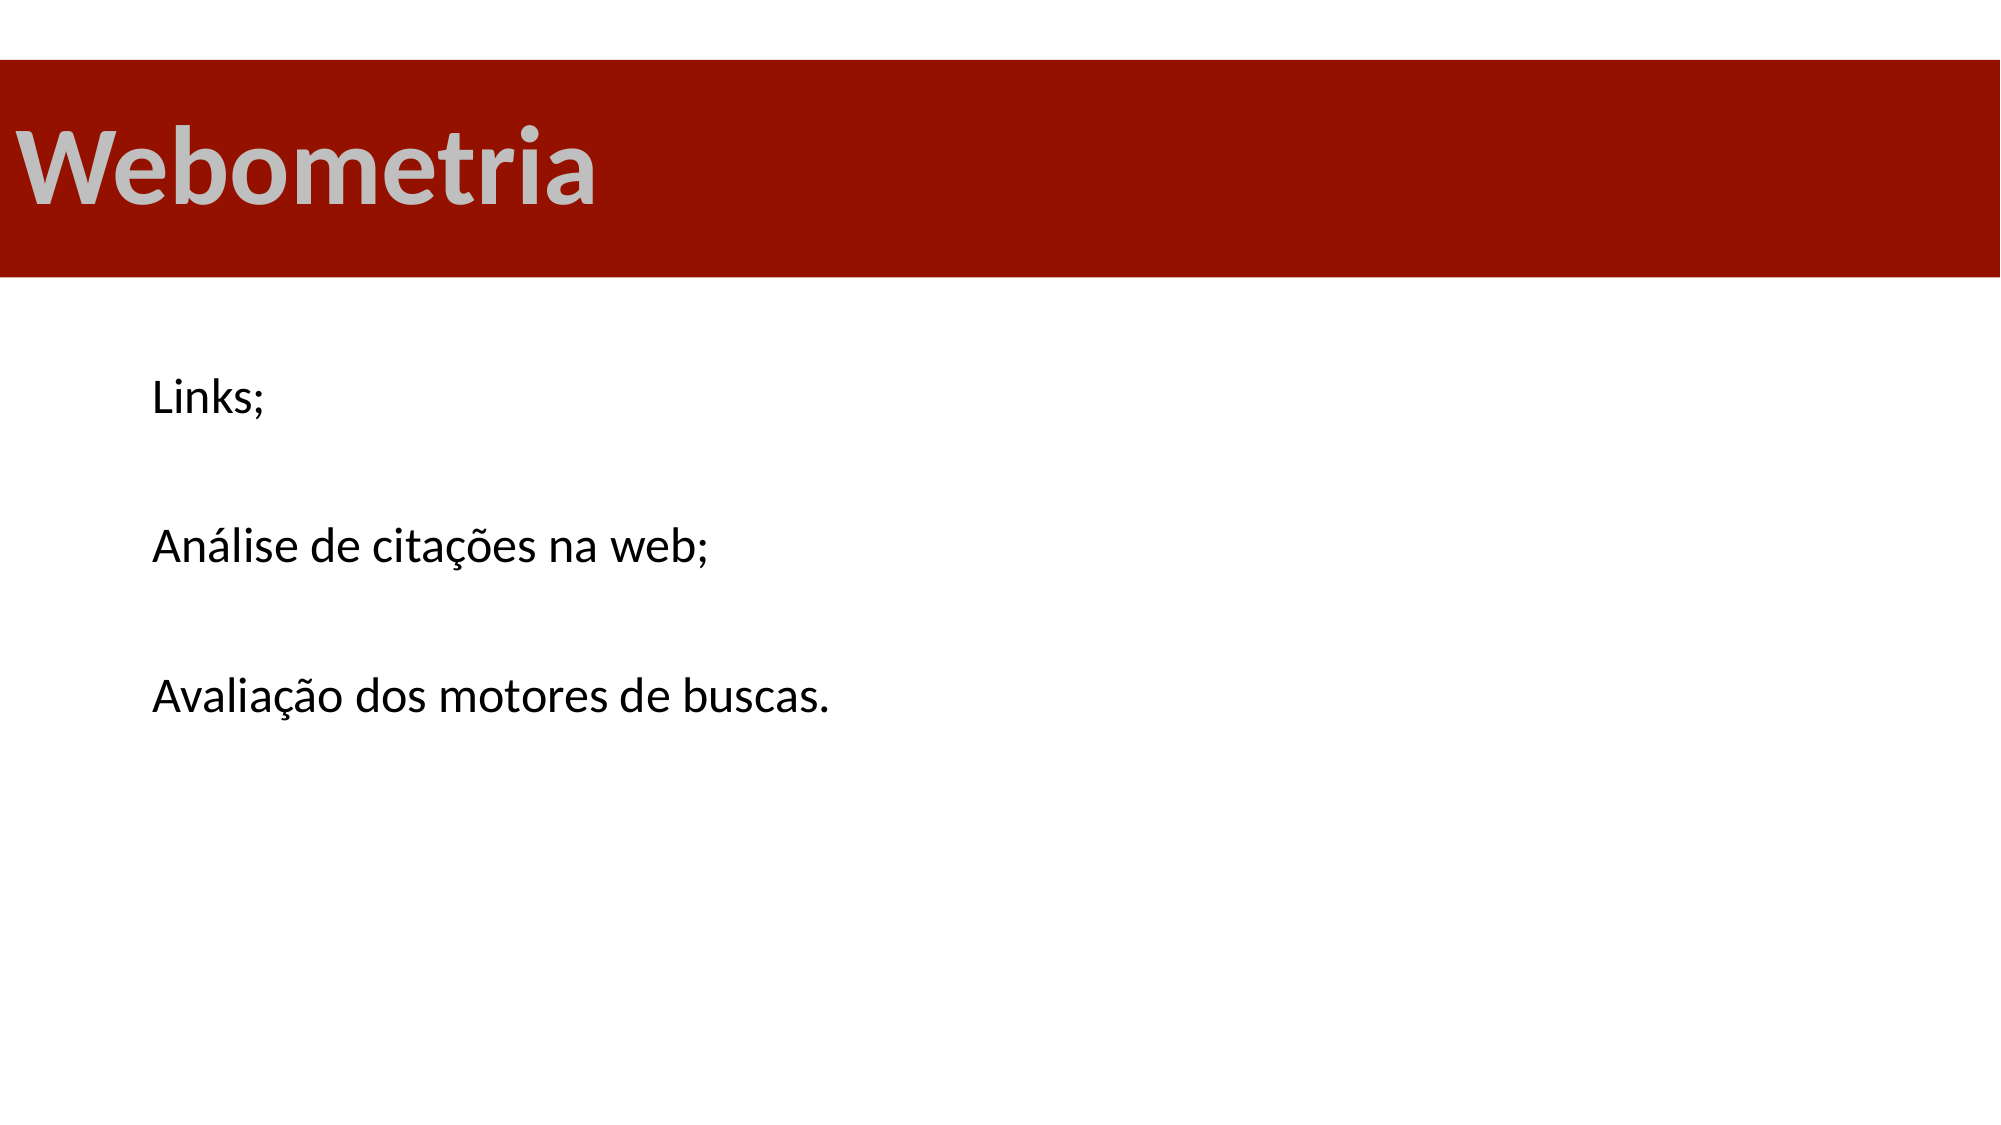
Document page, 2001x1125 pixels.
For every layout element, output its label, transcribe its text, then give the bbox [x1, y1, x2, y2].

list Links; Análise de citações na web; Avaliação dos motores de buscas. [137, 299, 930, 1104]
title Webometria [0, 59, 2000, 278]
